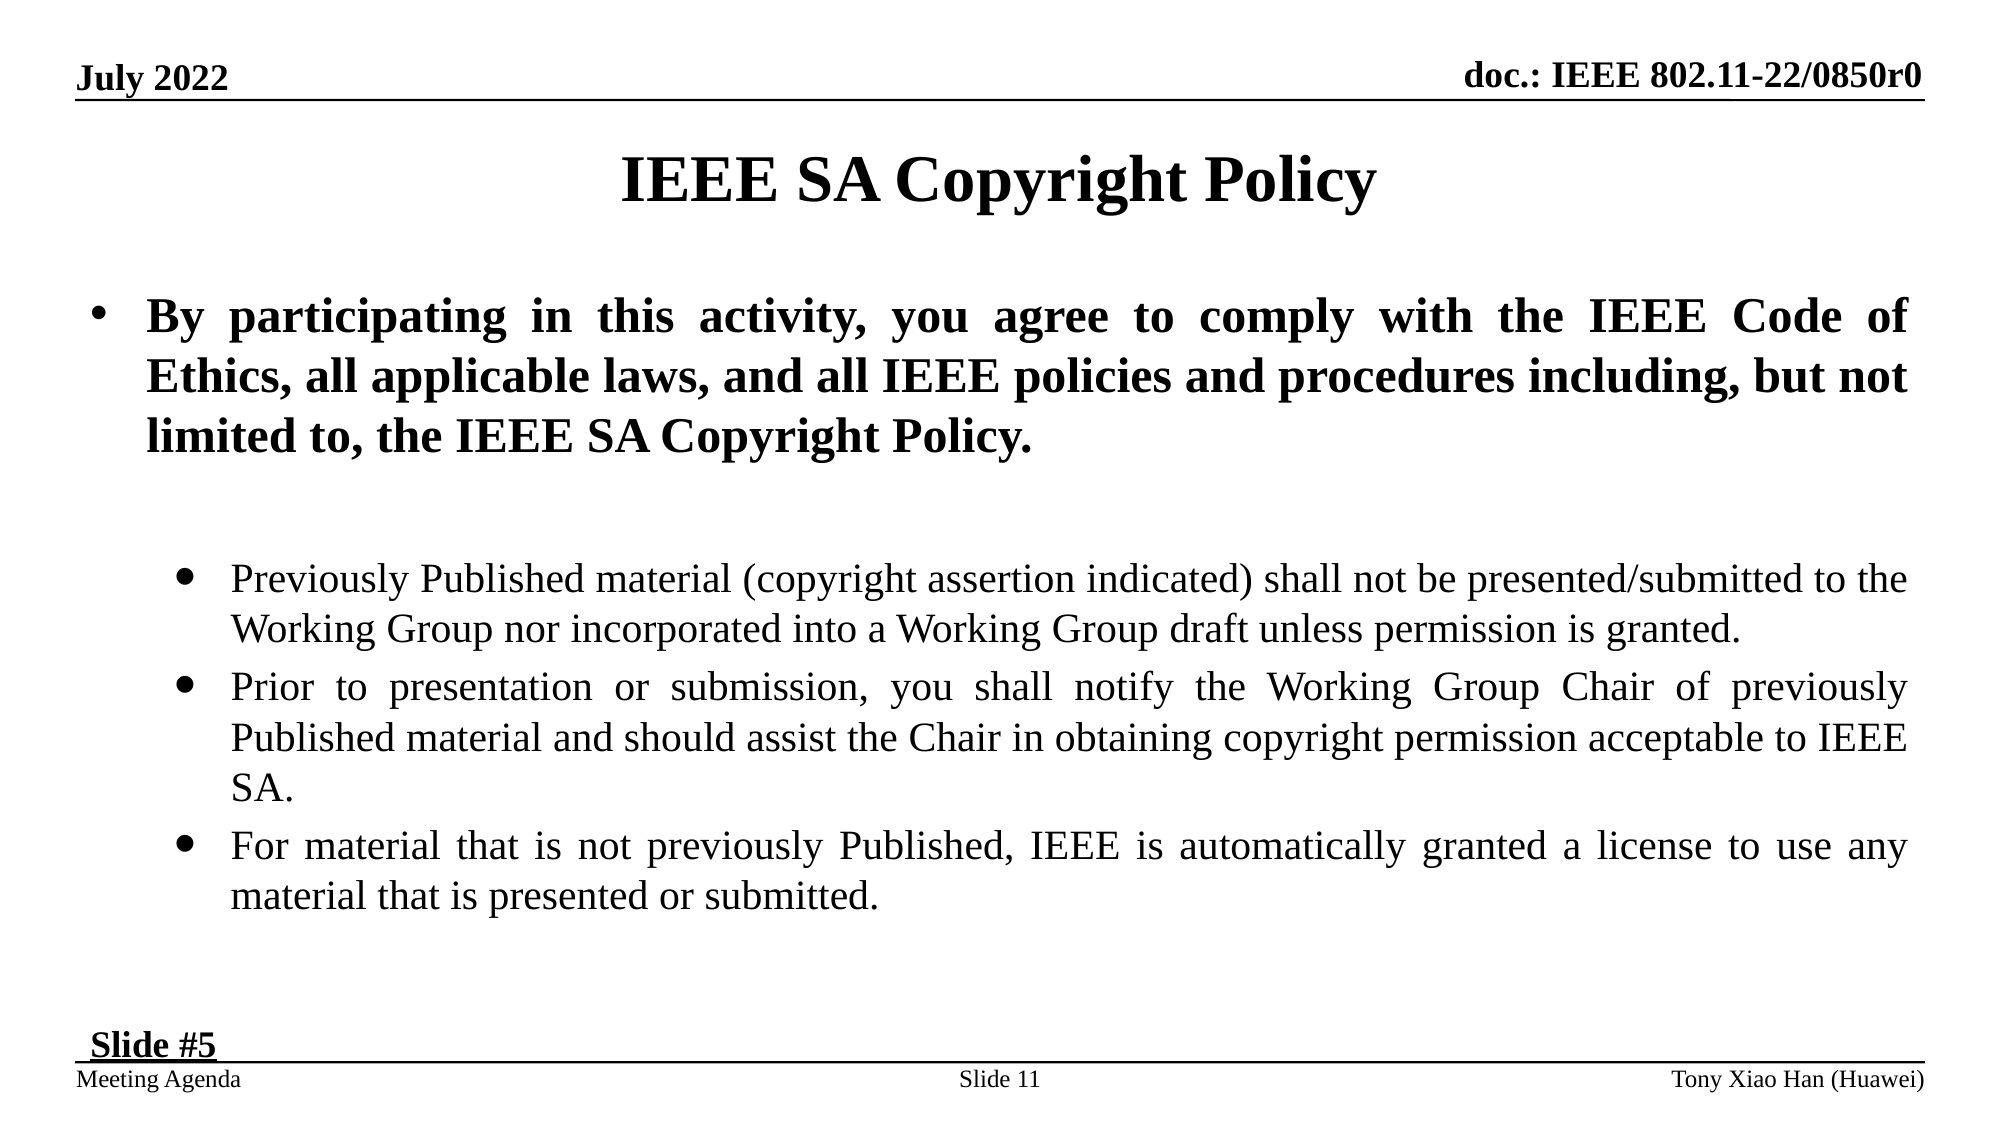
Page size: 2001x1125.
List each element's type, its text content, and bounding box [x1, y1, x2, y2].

list By participating in this activity, you agree to comply with the IEEE Code of Ethics, all applicable laws, and all IEEE policies and procedures including, but not limited to, the IEEE SA Copyright Policy. Previously Published material (copyright assertion indicated) shall not be presented/submitted to the Working Group nor incorporated into a Working Group draft unless permission is granted. Prior to presentation or submission, you shall notify the Working Group Chair of previously Published material and should assist the Chair in obtaining copyright permission acceptable to IEEE SA. For material that is not previously Published, IEEE is automatically granted a license to use any material that is presented or submitted. [75, 275, 1925, 1038]
text_box IEEE SA Copyright Policy [362, 87, 1638, 263]
text_box Slide #5 [75, 1012, 232, 1073]
